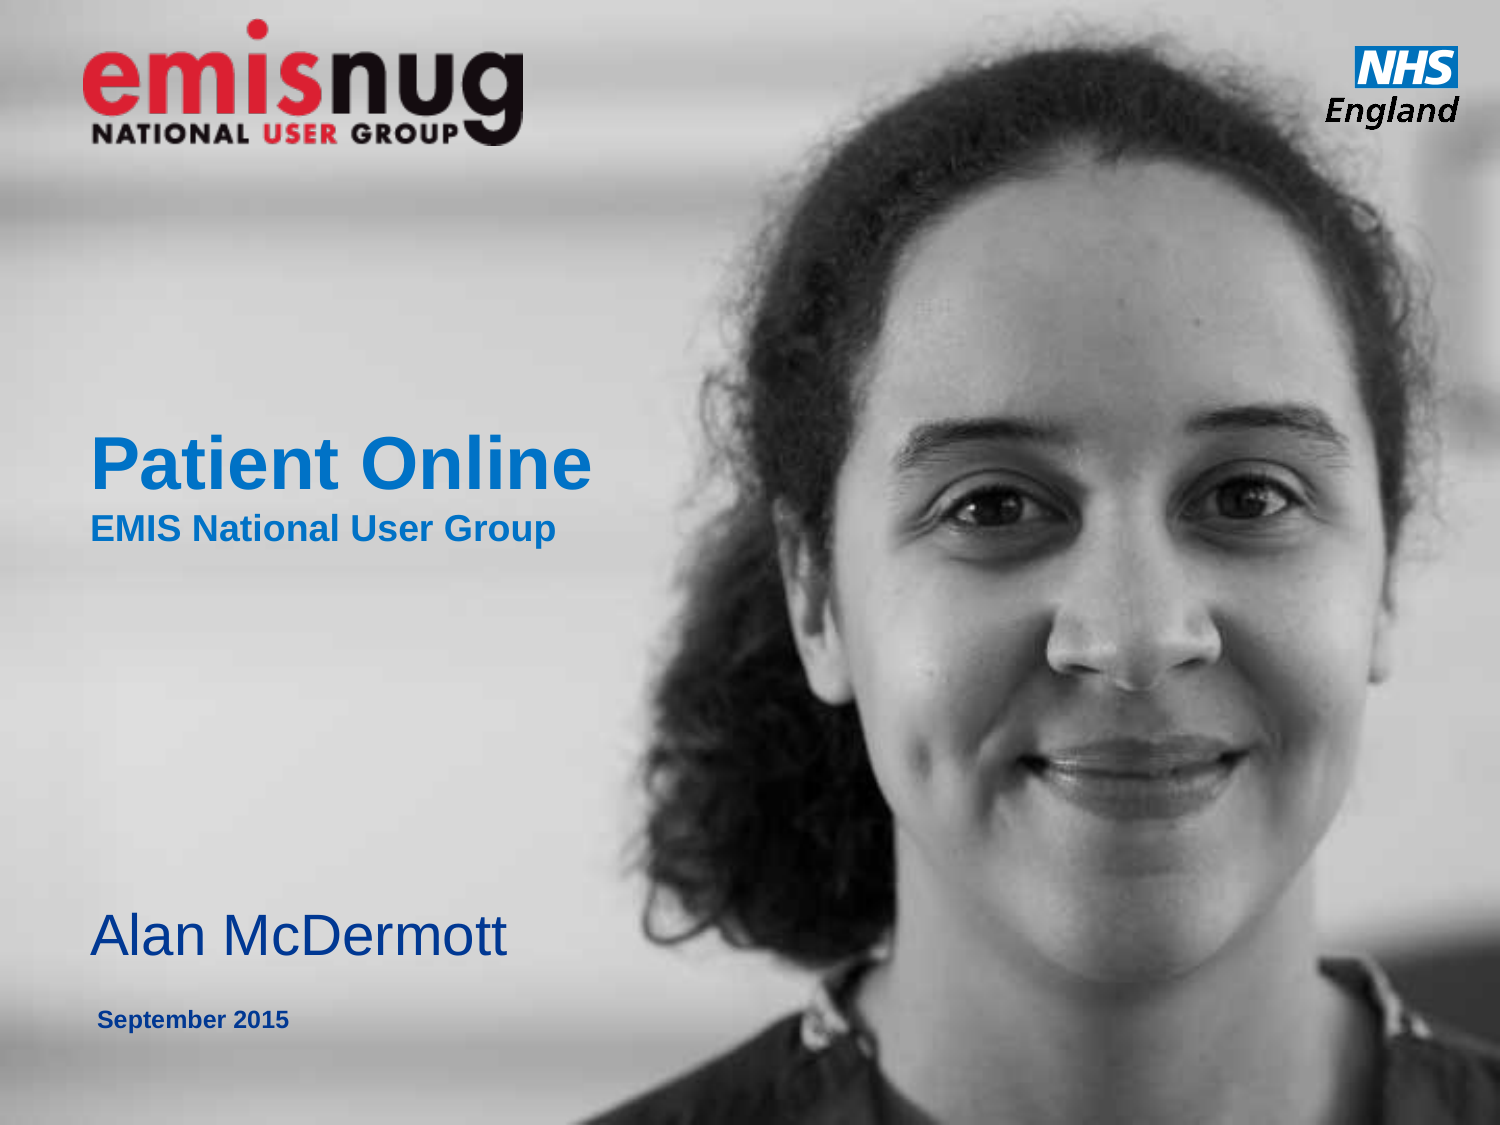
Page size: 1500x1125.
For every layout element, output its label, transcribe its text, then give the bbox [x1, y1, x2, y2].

picture [0, 0, 1500, 1125]
list September 2015 [75, 981, 791, 1042]
title Patient Online EMIS National User Group [75, 406, 690, 762]
list Alan McDermott [75, 811, 678, 975]
